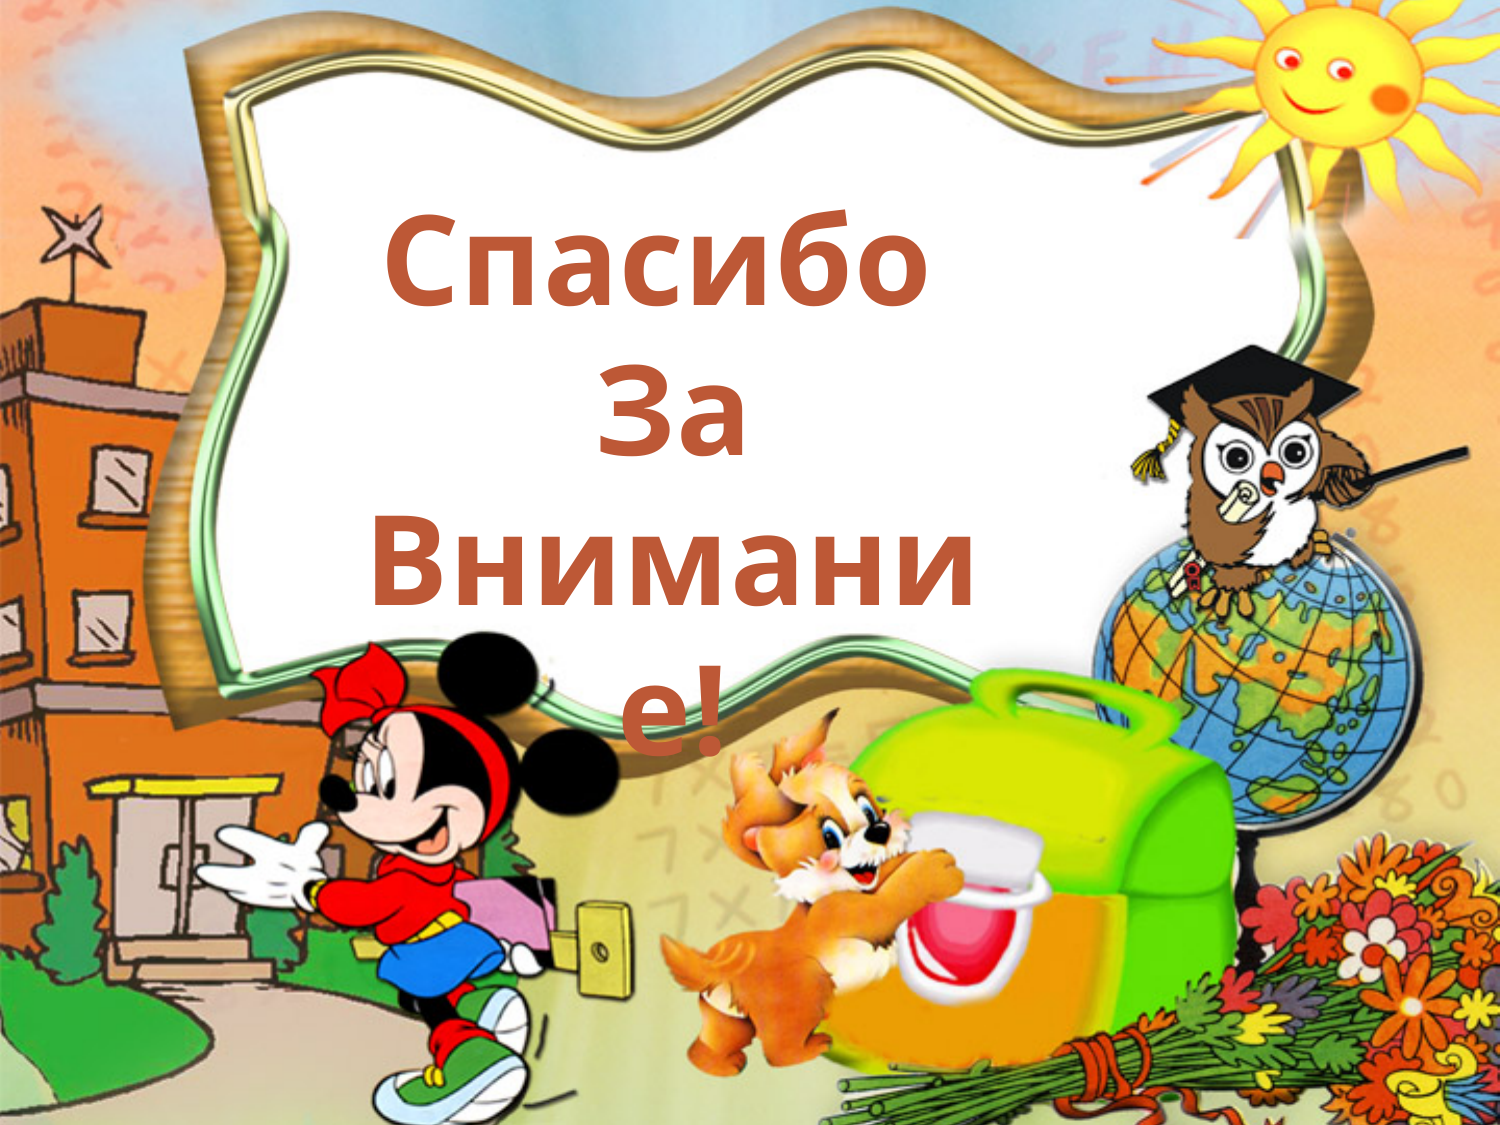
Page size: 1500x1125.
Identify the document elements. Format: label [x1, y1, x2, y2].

list [0, 0, 1500, 1125]
